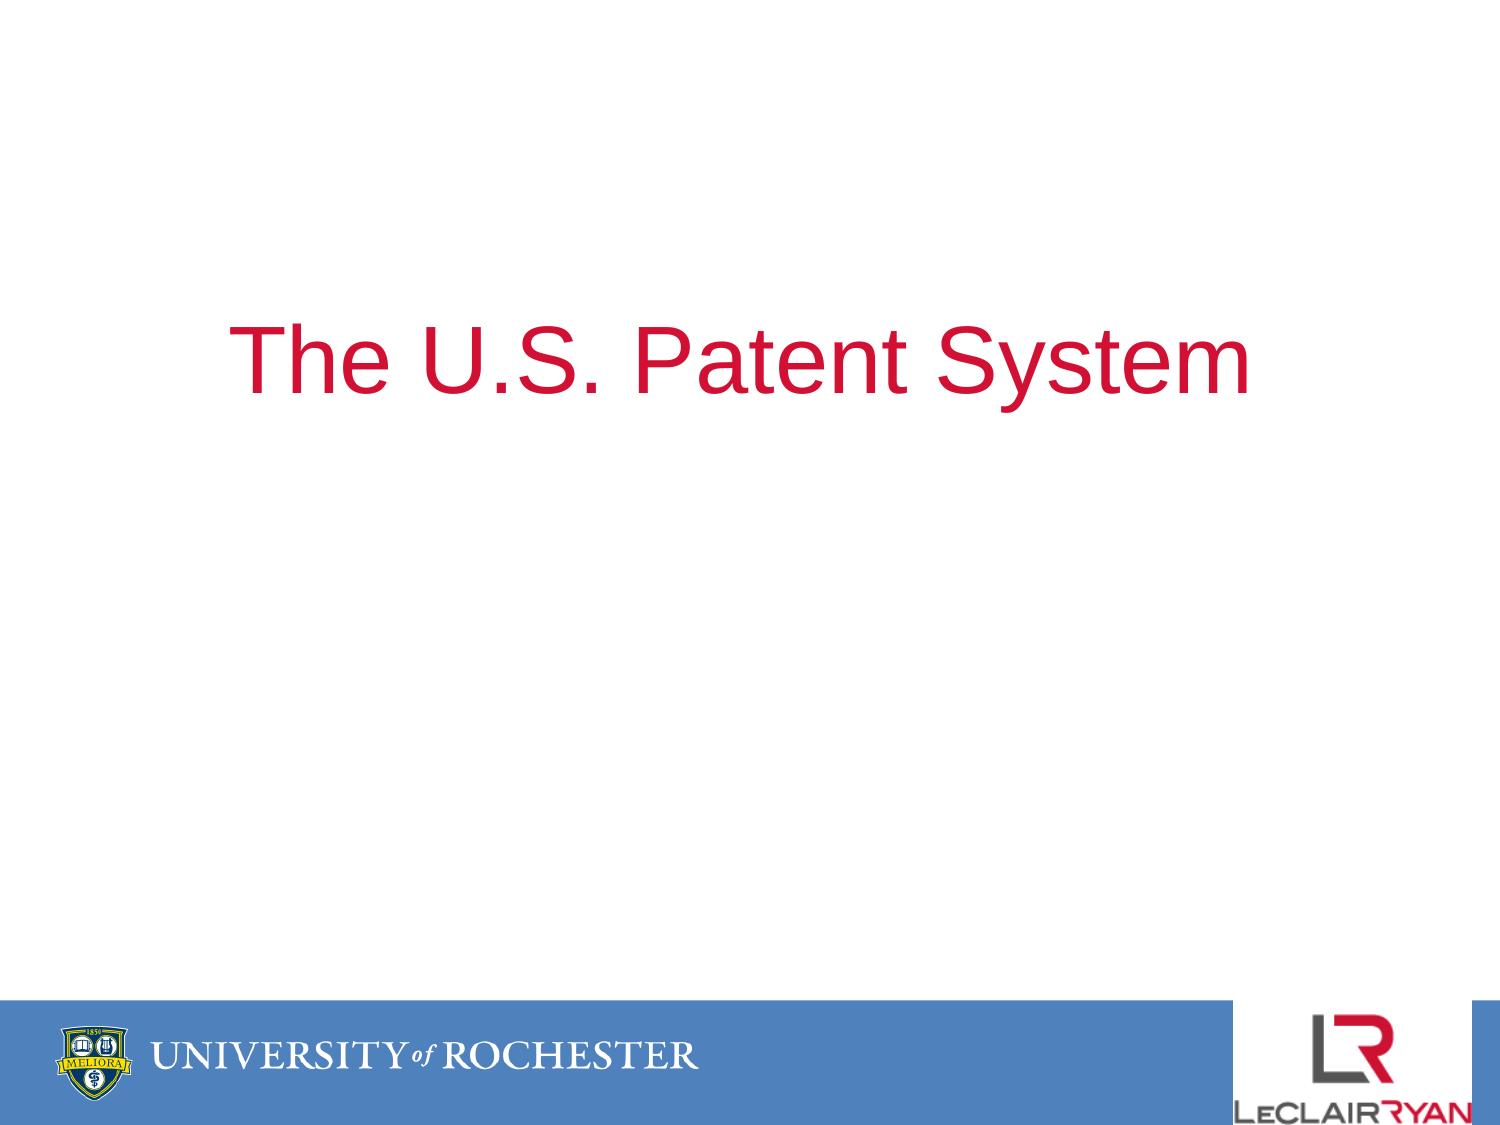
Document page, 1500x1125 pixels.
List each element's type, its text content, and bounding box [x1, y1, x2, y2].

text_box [1473, 1000, 1500, 1125]
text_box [0, 1000, 1231, 1125]
picture [1233, 1000, 1472, 1125]
text_box The U.S. Patent System [55, 307, 1427, 413]
